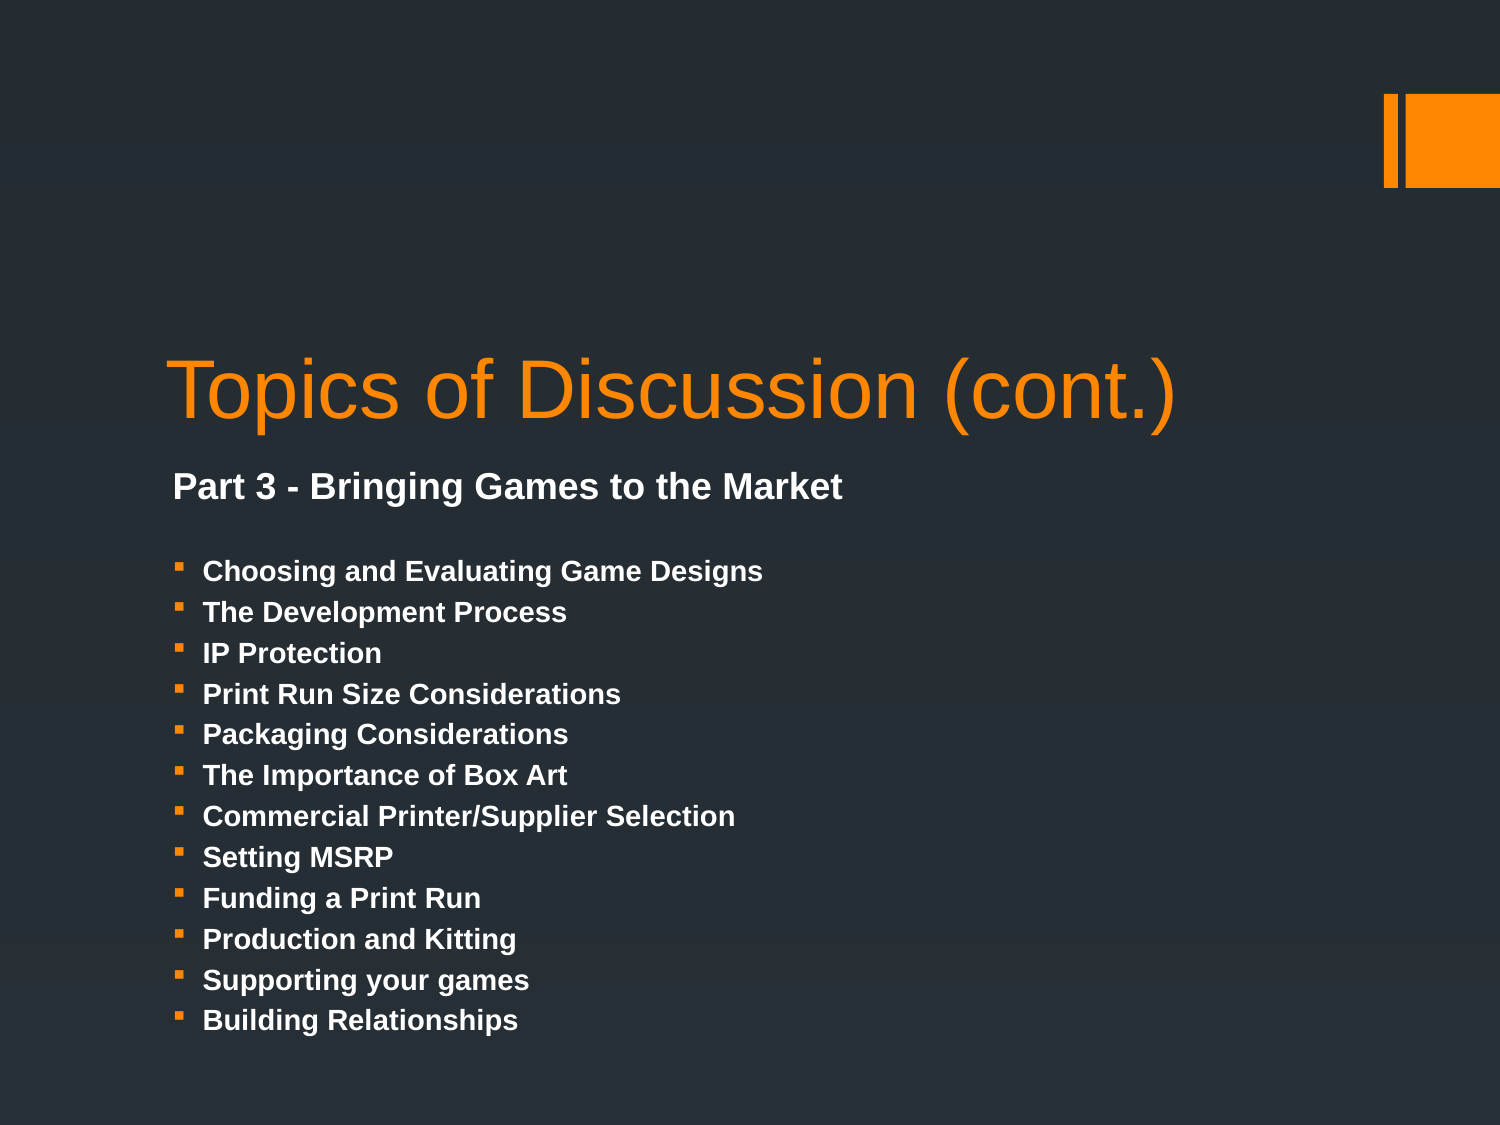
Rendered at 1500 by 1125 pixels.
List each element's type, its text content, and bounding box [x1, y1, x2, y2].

list Part 3 - Bringing Games to the Market Choosing and Evaluating Game Designs The Development Process IP Protection Print Run Size Considerations Packaging Considerations The Importance of Box Art Commercial Printer/Supplier Selection Setting MSRP Funding a Print Run Production and Kitting Supporting your games Building Relationships [149, 454, 1351, 1084]
title Topics of Discussion (cont.) [149, 253, 1351, 443]
